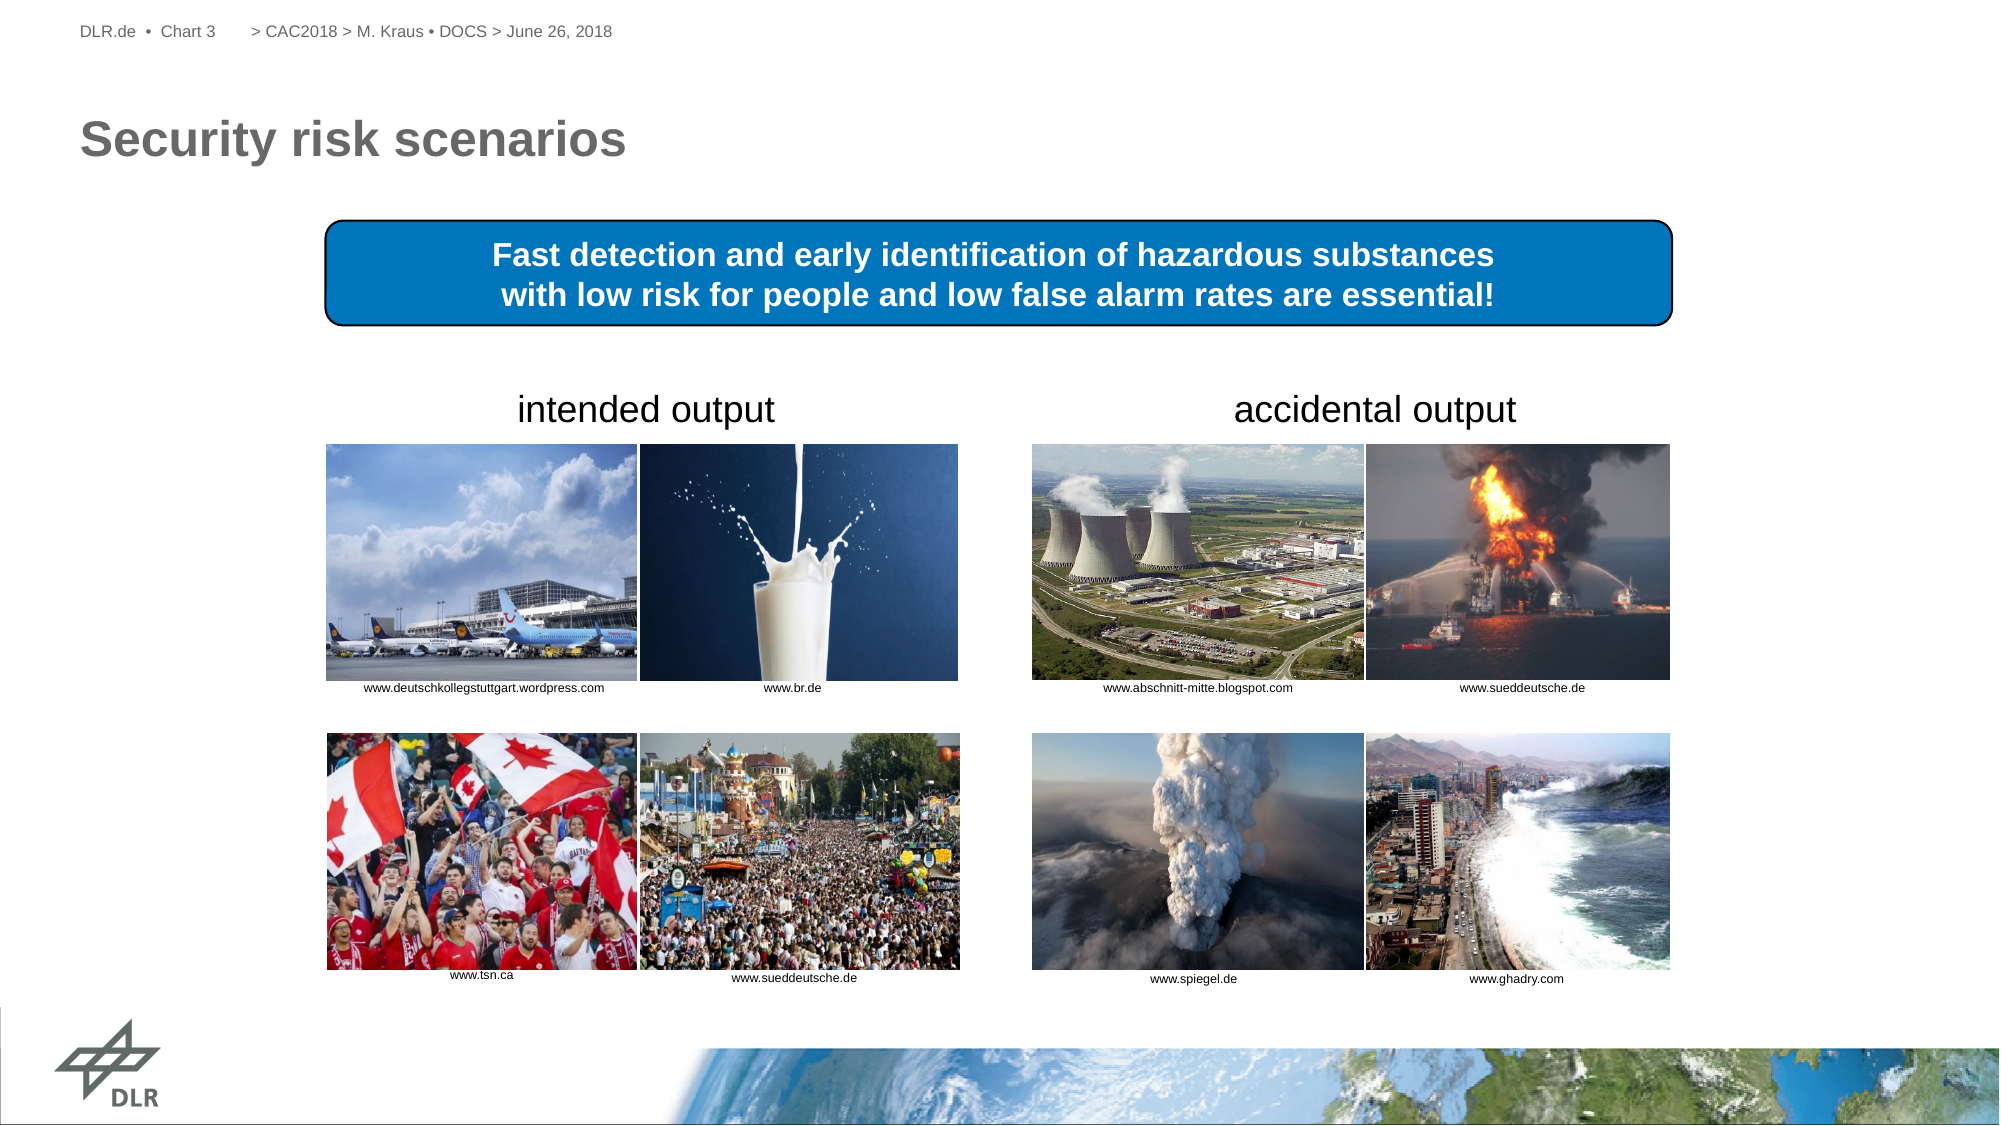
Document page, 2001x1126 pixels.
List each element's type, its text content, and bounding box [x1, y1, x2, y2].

picture [1366, 733, 1670, 970]
text_box www.deutschkollegstuttgart.wordpress.com [363, 689, 605, 696]
text_box www.spiegel.de [1150, 977, 1238, 987]
text_box www.ghadry.com [1469, 977, 1565, 987]
text_box accidental output [1233, 385, 1517, 431]
picture [326, 444, 638, 681]
text_box www.br.de [763, 689, 822, 696]
picture [1366, 444, 1670, 681]
text_box www.tsn.ca [450, 977, 514, 982]
picture [1032, 444, 1364, 681]
picture [1032, 733, 1364, 970]
picture [326, 733, 638, 970]
text_box www.sueddeutsche.de [1459, 689, 1586, 696]
title Security risk scenarios [79, 106, 1921, 228]
picture [0, 1007, 2000, 1125]
footer > CAC2018 > M. Kraus • DOCS > June 26, 2018 [251, 20, 1921, 45]
picture [640, 444, 958, 681]
text_box intended output [517, 385, 776, 431]
picture [640, 733, 960, 970]
text_box Fast detection and early identification of hazardous substances with low risk for people and low false alarm rates are essential! [323, 218, 1675, 328]
text_box www.sueddeutsche.de [731, 977, 858, 986]
text_box www.abschnitt-mitte.blogspot.com [1103, 689, 1294, 696]
slide_number DLR.de • Chart 3 [79, 20, 251, 45]
